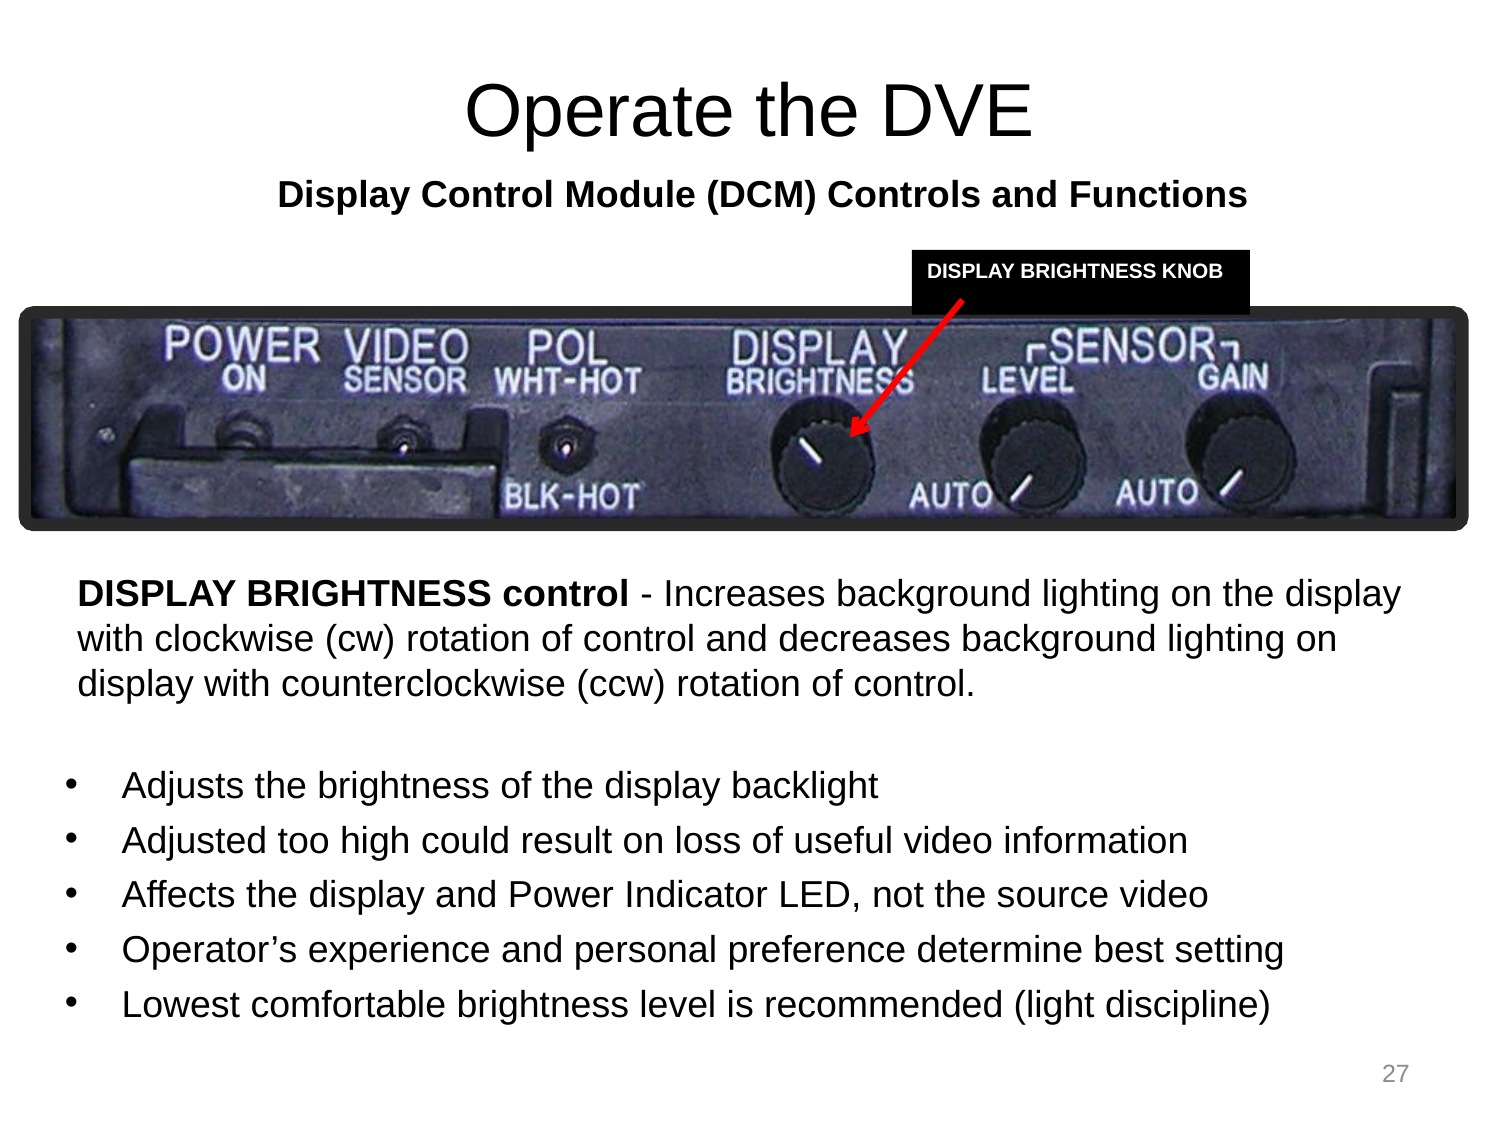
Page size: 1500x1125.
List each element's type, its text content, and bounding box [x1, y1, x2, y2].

text_box DISPLAY BRIGHTNESS KNOB [911, 249, 1250, 310]
text_box DISPLAY BRIGHTNESS control - Increases background lighting on the display with clockwise (cw) rotation of control and decreases background lighting on display with counterclockwise (ccw) rotation of control. [62, 561, 1425, 712]
title Operate the DVE [75, 12, 1425, 200]
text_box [849, 299, 963, 438]
text_box Adjusts the brightness of the display backlight Adjusted too high could result on loss of useful video information Affects the display and Power Indicator LED, not the source video Operator’s experience and personal preference determine best setting Lowest comfortable brightness level is recommended (light discipline) [49, 762, 1463, 1032]
picture [24, 312, 1463, 526]
text_box Display Control Module (DCM) Controls and Functions [262, 162, 1275, 223]
slide_number 27 [1074, 1042, 1425, 1103]
